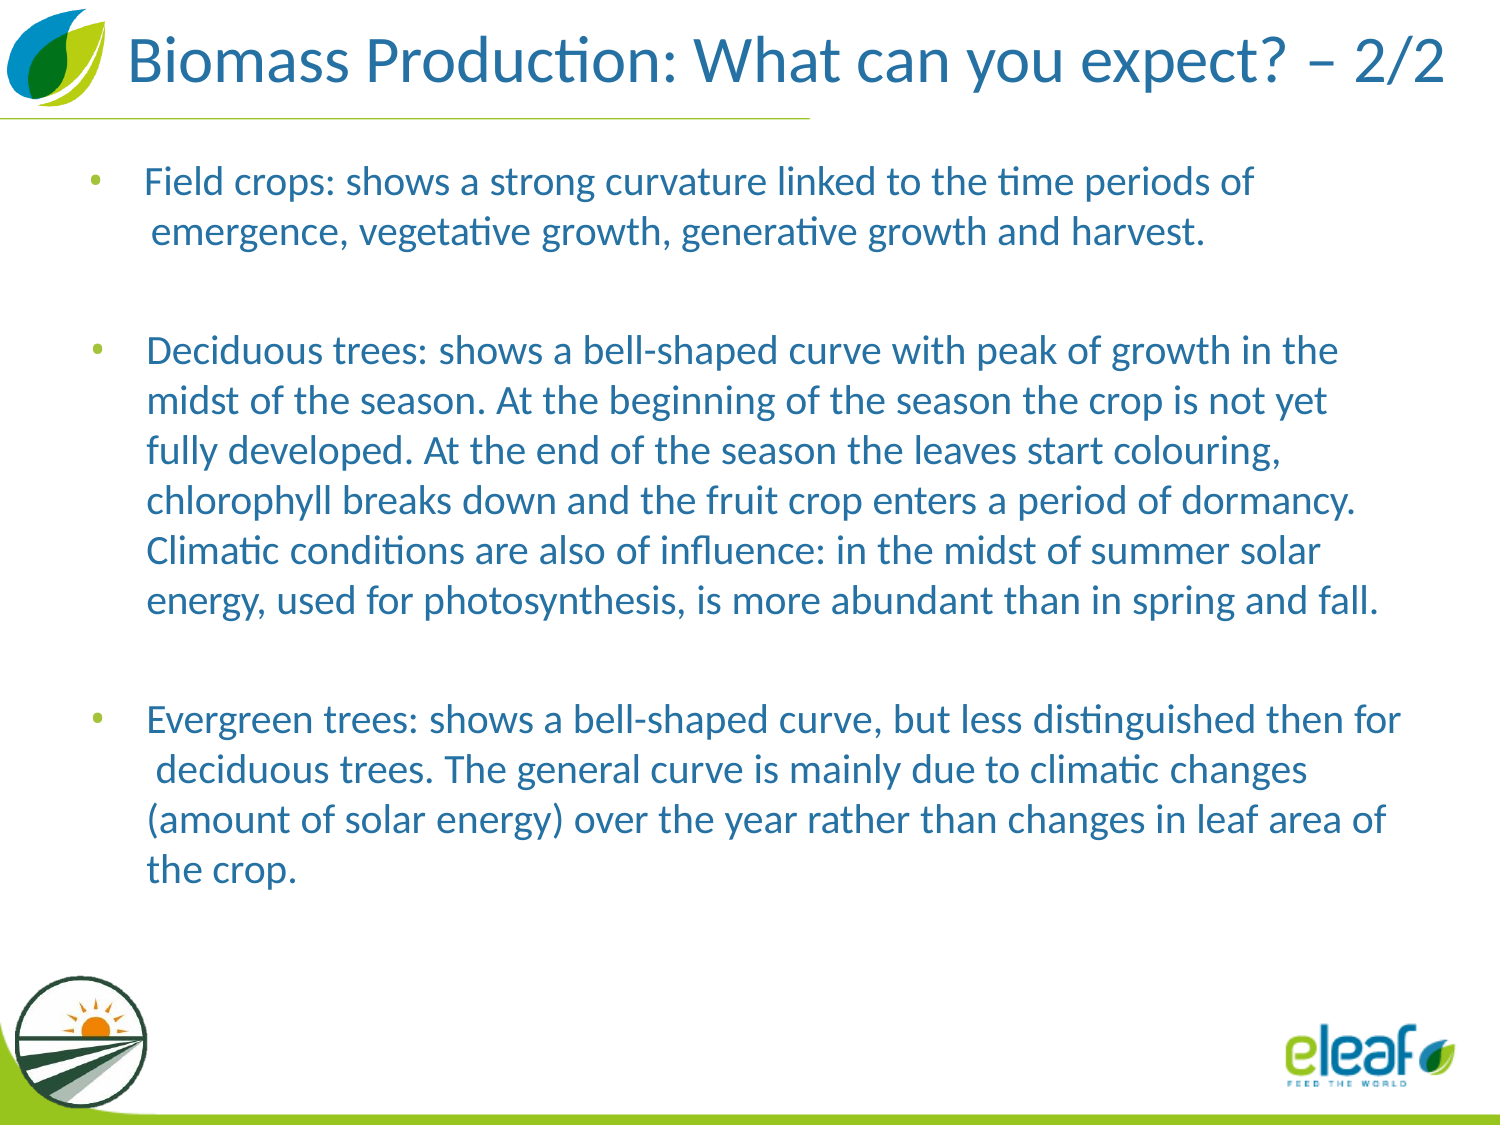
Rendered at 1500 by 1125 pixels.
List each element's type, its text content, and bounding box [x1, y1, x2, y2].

text_box Field crops: shows a strong curvature linked to the time periods of emergence, vegetative growth, generative growth and harvest. Deciduous trees: shows a bell-shaped curve with peak of growth in the midst of the season. At the beginning of the season the crop is not yet fully developed. At the end of the season the leaves start colouring, chlorophyll breaks down and the fruit crop enters a period of dormancy. Climatic conditions are also of influence: in the midst of summer solar energy, used for photosynthesis, is more abundant than in spring and fall. Evergreen trees: shows a bell-shaped curve, but less distinguished then for deciduous trees. The general curve is mainly due to climatic changes (amount of solar energy) over the year rather than changes in leaf area of the crop. [87, 151, 1410, 892]
picture [0, 118, 1500, 1125]
picture [7, 8, 105, 107]
title Biomass Production: What can you expect? – 2/2 [125, 14, 1457, 205]
